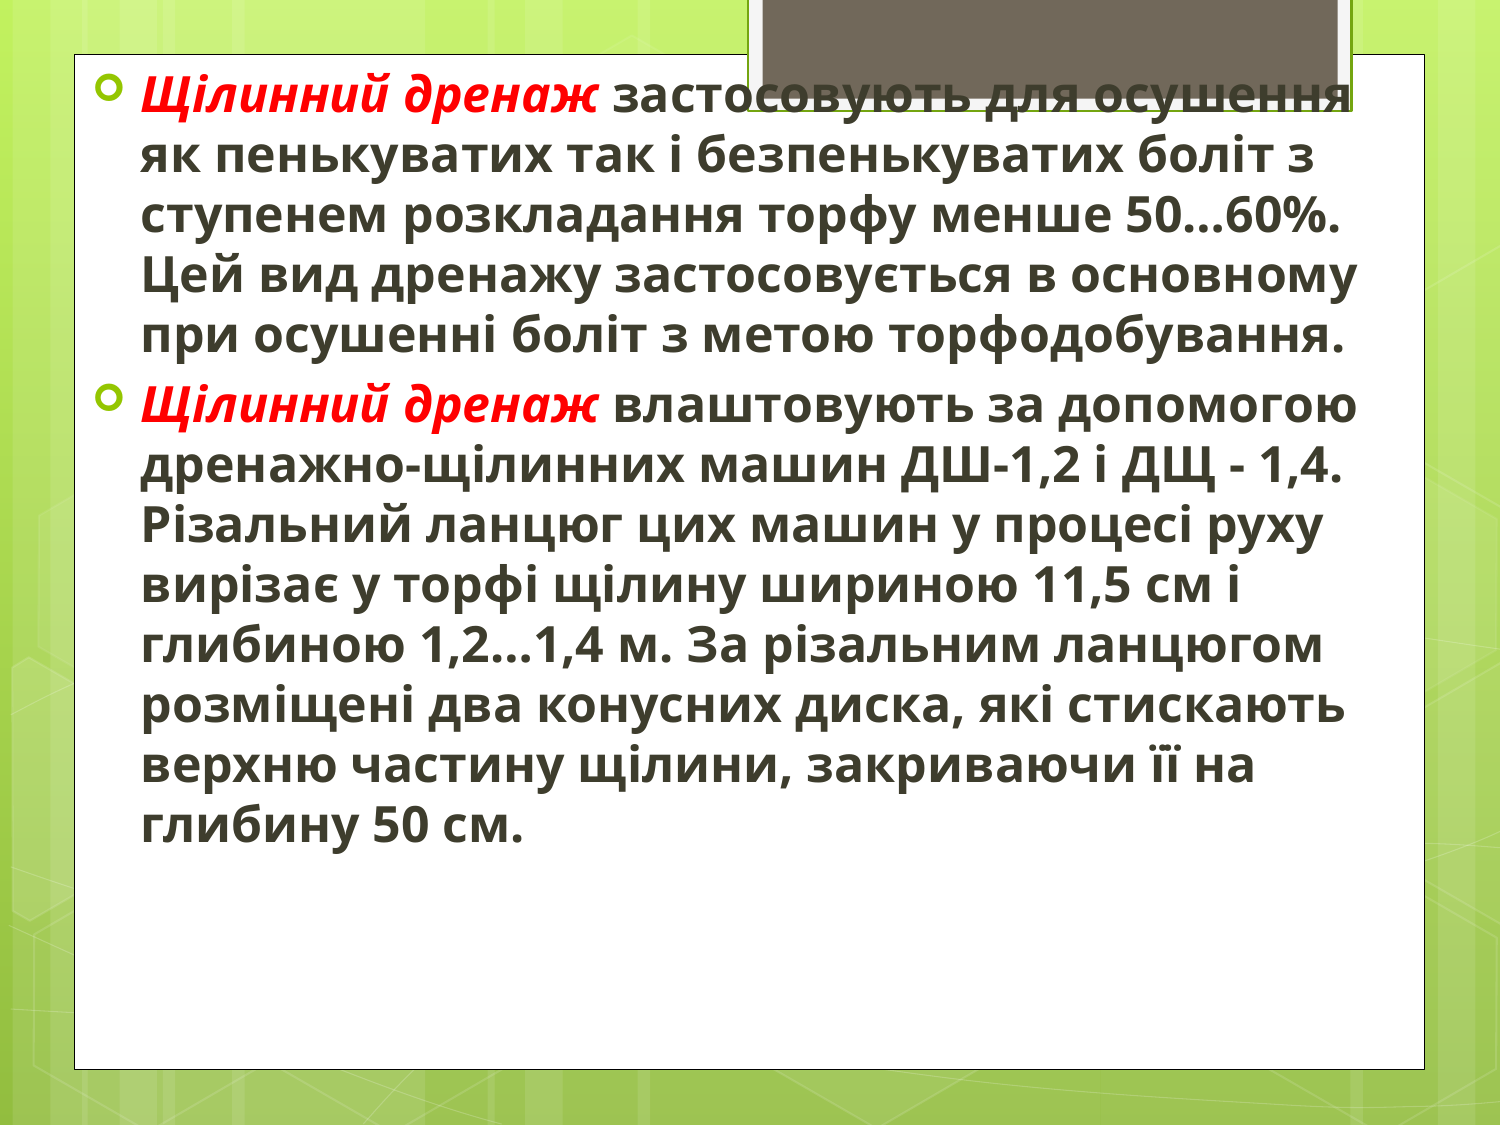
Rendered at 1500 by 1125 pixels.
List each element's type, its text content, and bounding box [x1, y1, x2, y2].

list Щілинний дренаж застосовують для осушення як пенькуватих так і безпенькуватих боліт з ступенем розкладання торфу менше 50…60%. Цей вид дренажу застосовується в основному при осушенні боліт з метою торфодобування. Щілинний дренаж влаштовують за допомогою дренажно-щілинних машин ДШ-1,2 і ДЩ - 1,4. Різальний ланцюг цих машин у процесі руху вирізає у торфі щілину шириною 11,5 см і глибиною 1,2…1,4 м. За різальним ланцюгом розміщені два конусних диска, які стискають верхню частину щілини, закриваючи її на глибину 50 см. [64, 54, 1425, 1005]
